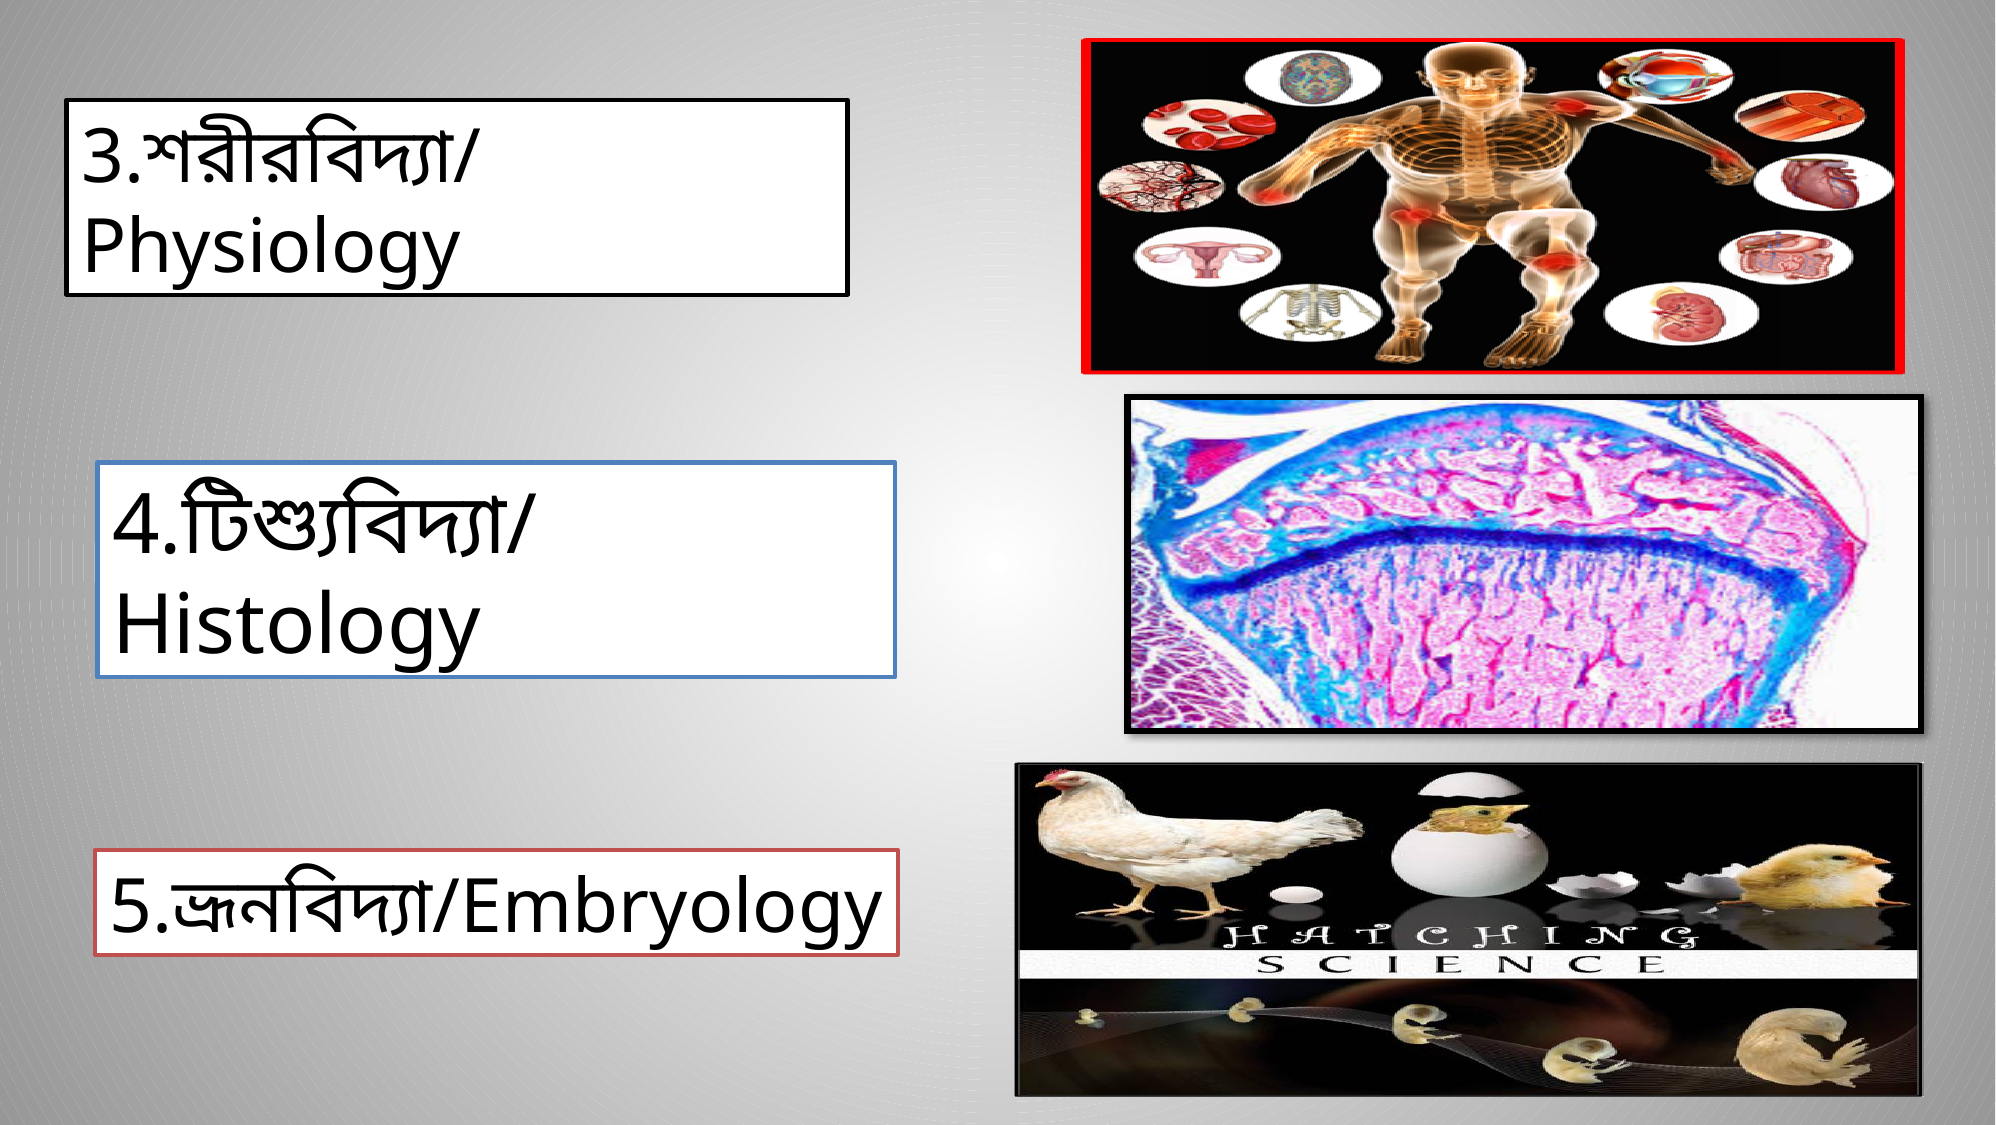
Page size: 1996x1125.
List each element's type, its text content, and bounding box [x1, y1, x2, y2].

text_box 3.শরীরবিদ্যা/Physiology [64, 98, 850, 297]
text_box 4.টিশ্যুবিদ্যা/Histology [95, 460, 897, 679]
picture [1080, 37, 1907, 376]
text_box 5.ভ্রূনবিদ্যা/Embryology [93, 848, 900, 957]
picture [1013, 762, 1924, 1097]
picture [1130, 399, 1919, 729]
